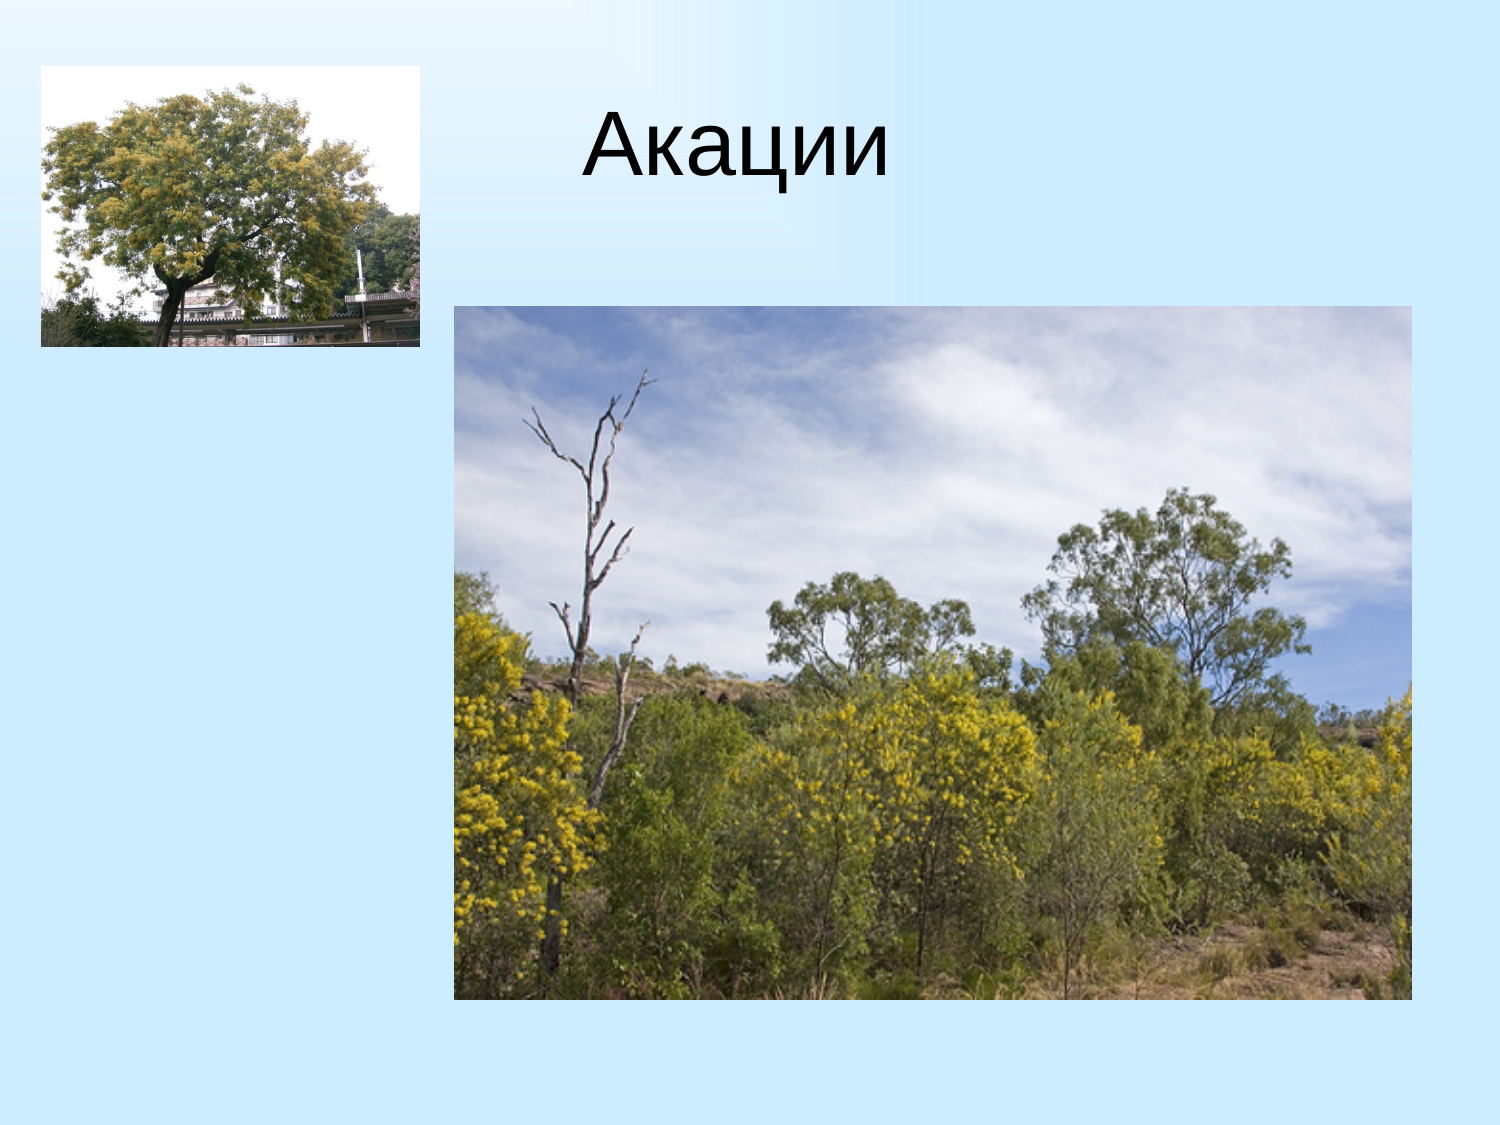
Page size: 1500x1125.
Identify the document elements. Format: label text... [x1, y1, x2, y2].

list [454, 306, 1412, 1000]
title Акации [74, 44, 1426, 233]
picture [40, 66, 420, 347]
